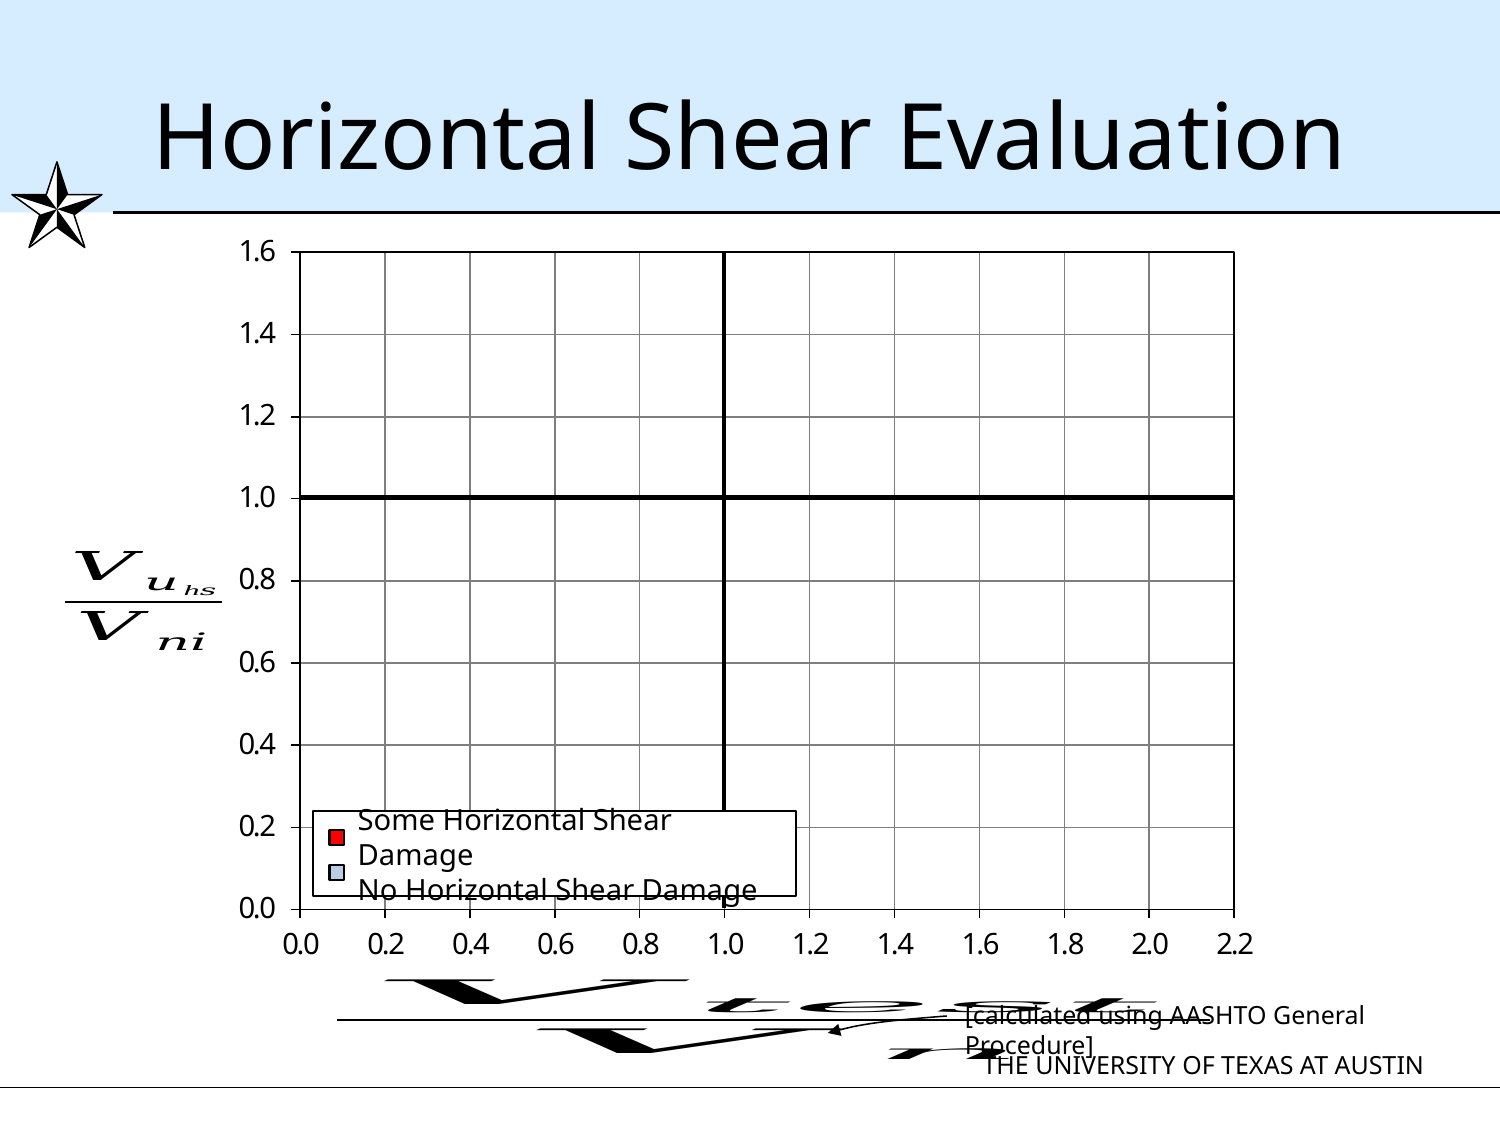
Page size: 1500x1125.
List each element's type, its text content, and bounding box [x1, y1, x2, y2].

text_box [827, 1015, 947, 1036]
title Horizontal Shear Evaluation [75, 45, 1425, 220]
text_box [calculated using AASHTO General Procedure] [950, 992, 1500, 1067]
picture [224, 224, 1275, 975]
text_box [312, 811, 796, 897]
